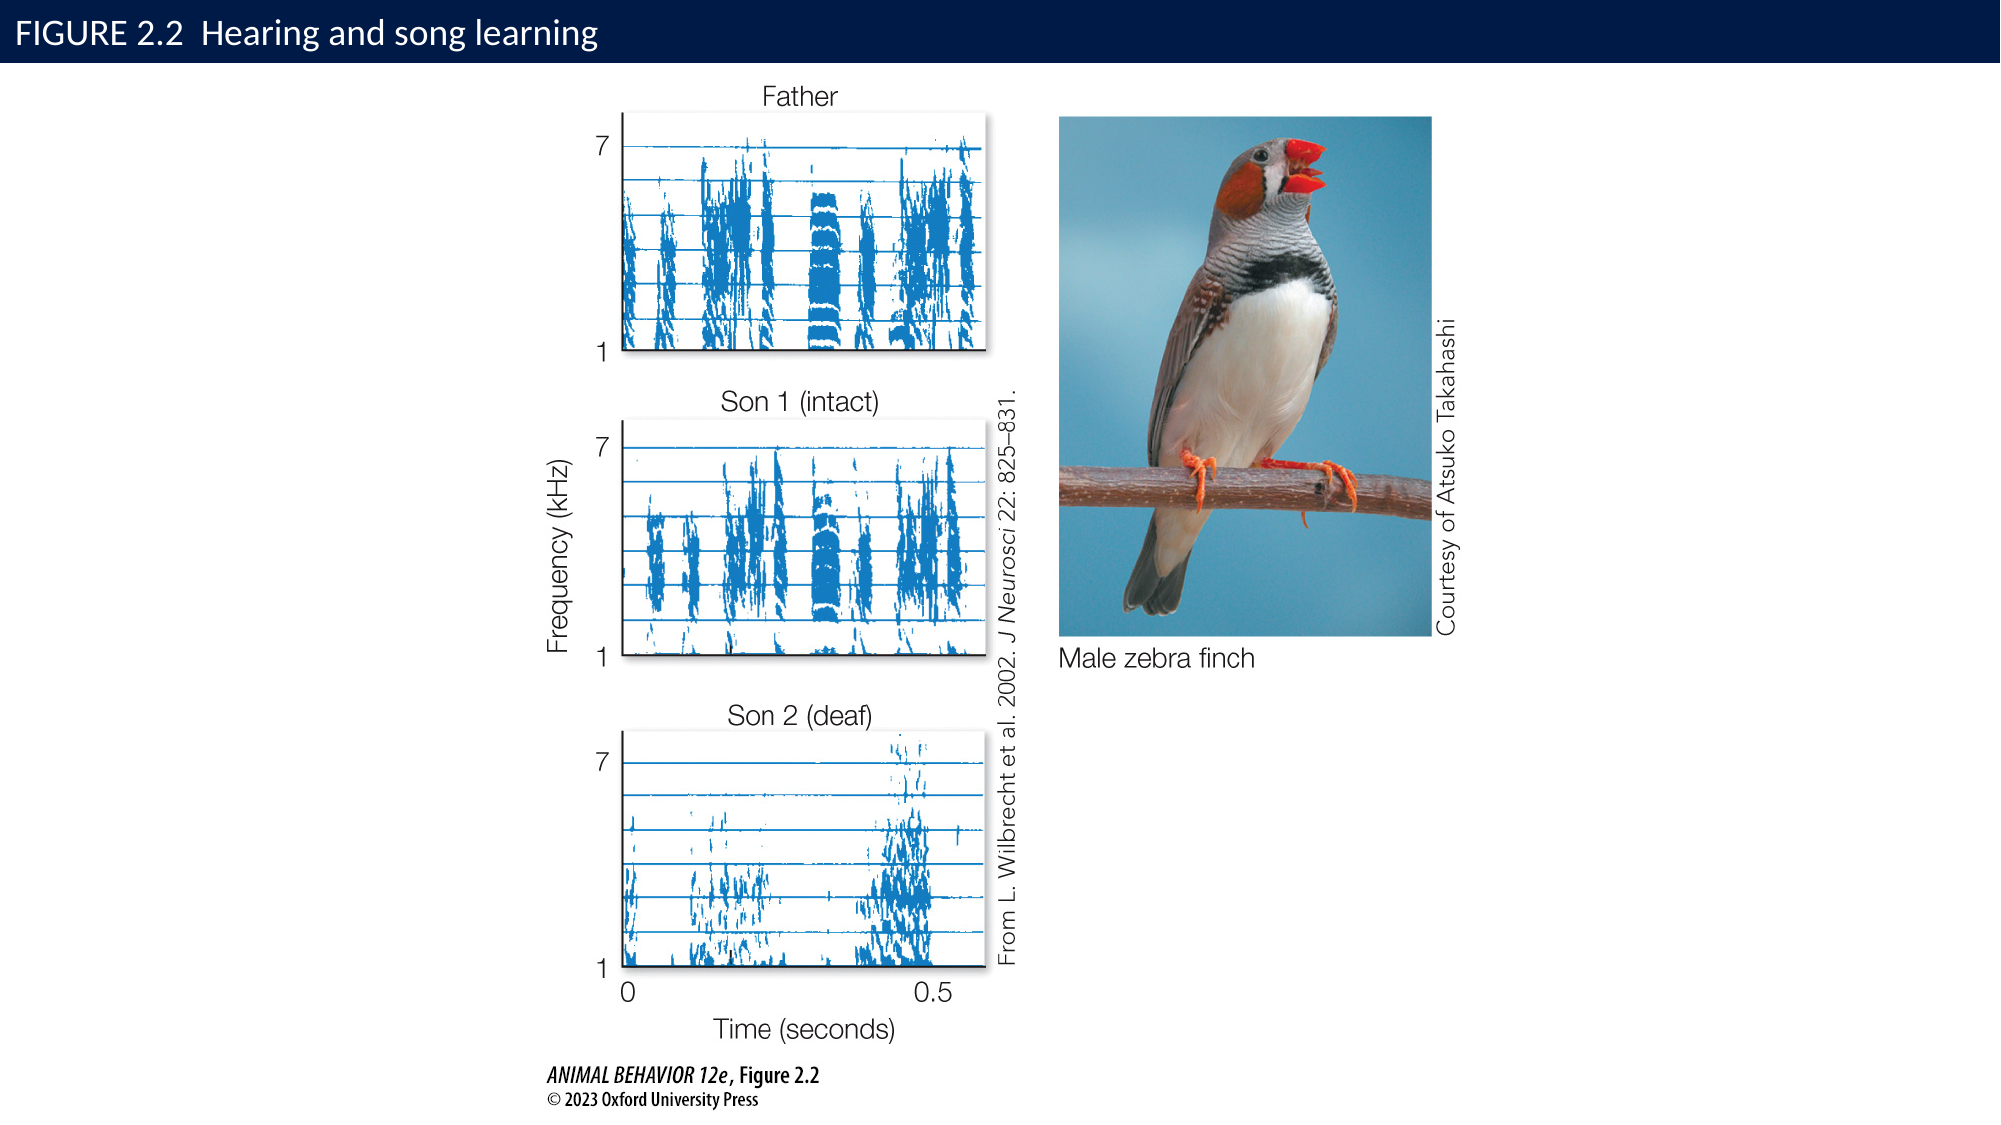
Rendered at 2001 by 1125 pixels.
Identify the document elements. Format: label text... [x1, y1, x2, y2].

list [536, 78, 1464, 1113]
title FIGURE 2.2 Hearing and song learning [0, 0, 2000, 63]
